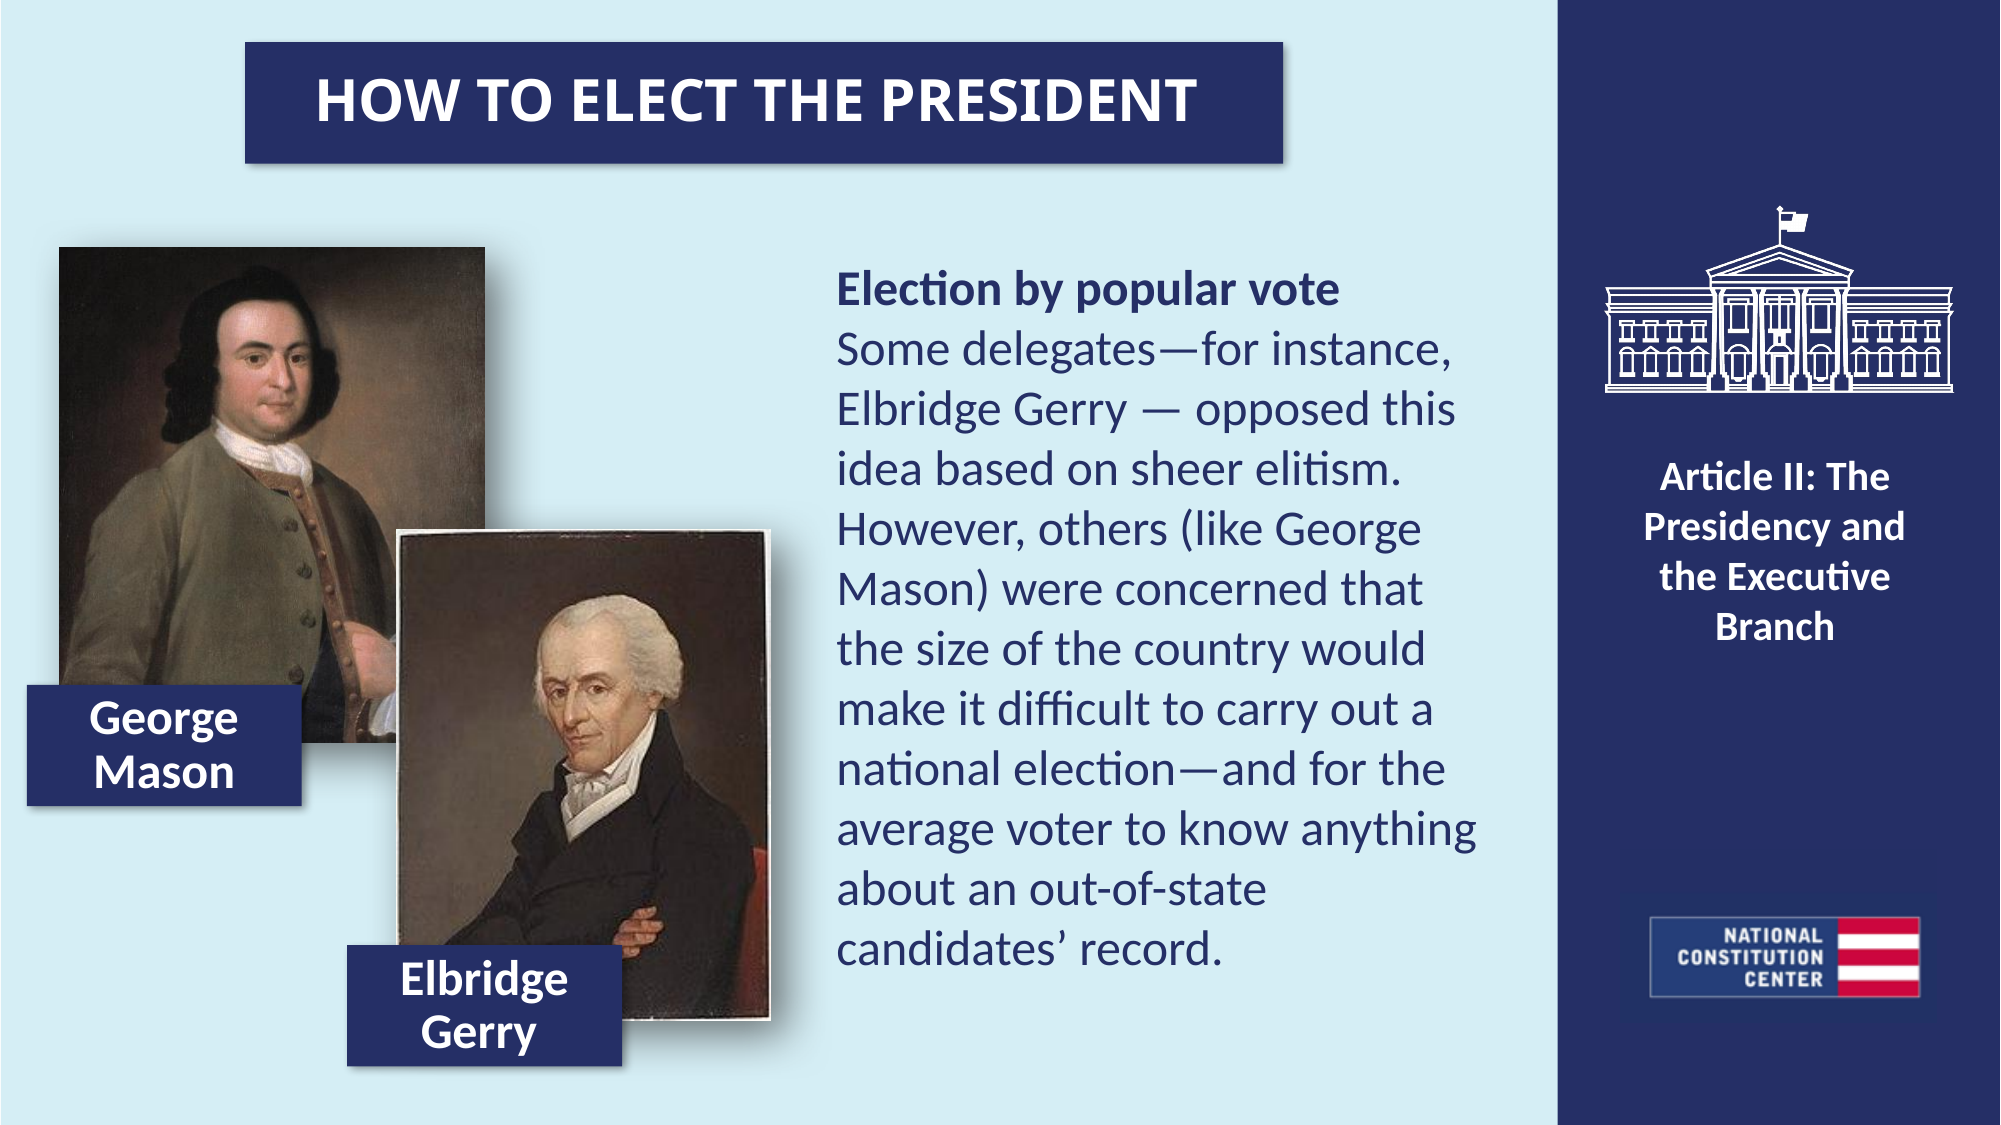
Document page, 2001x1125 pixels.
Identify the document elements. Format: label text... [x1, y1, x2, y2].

picture [1620, 849, 1937, 1023]
picture [0, 0, 1557, 1125]
text_box Election by popular vote Some delegates—for instance, Elbridge Gerry — opposed this idea based on sheer elitism. However, others (like George Mason) were concerned that the size of the country would make it difficult to carry out a national election—and for the average voter to know anything about an out-of-state candidates’ record. [821, 247, 1500, 990]
picture [1587, 107, 1971, 491]
title HOW TO ELECT THE PRESIDENT [245, 42, 1284, 164]
text_box Elbridge Gerry [347, 945, 623, 1067]
text_box George Mason [26, 684, 302, 807]
